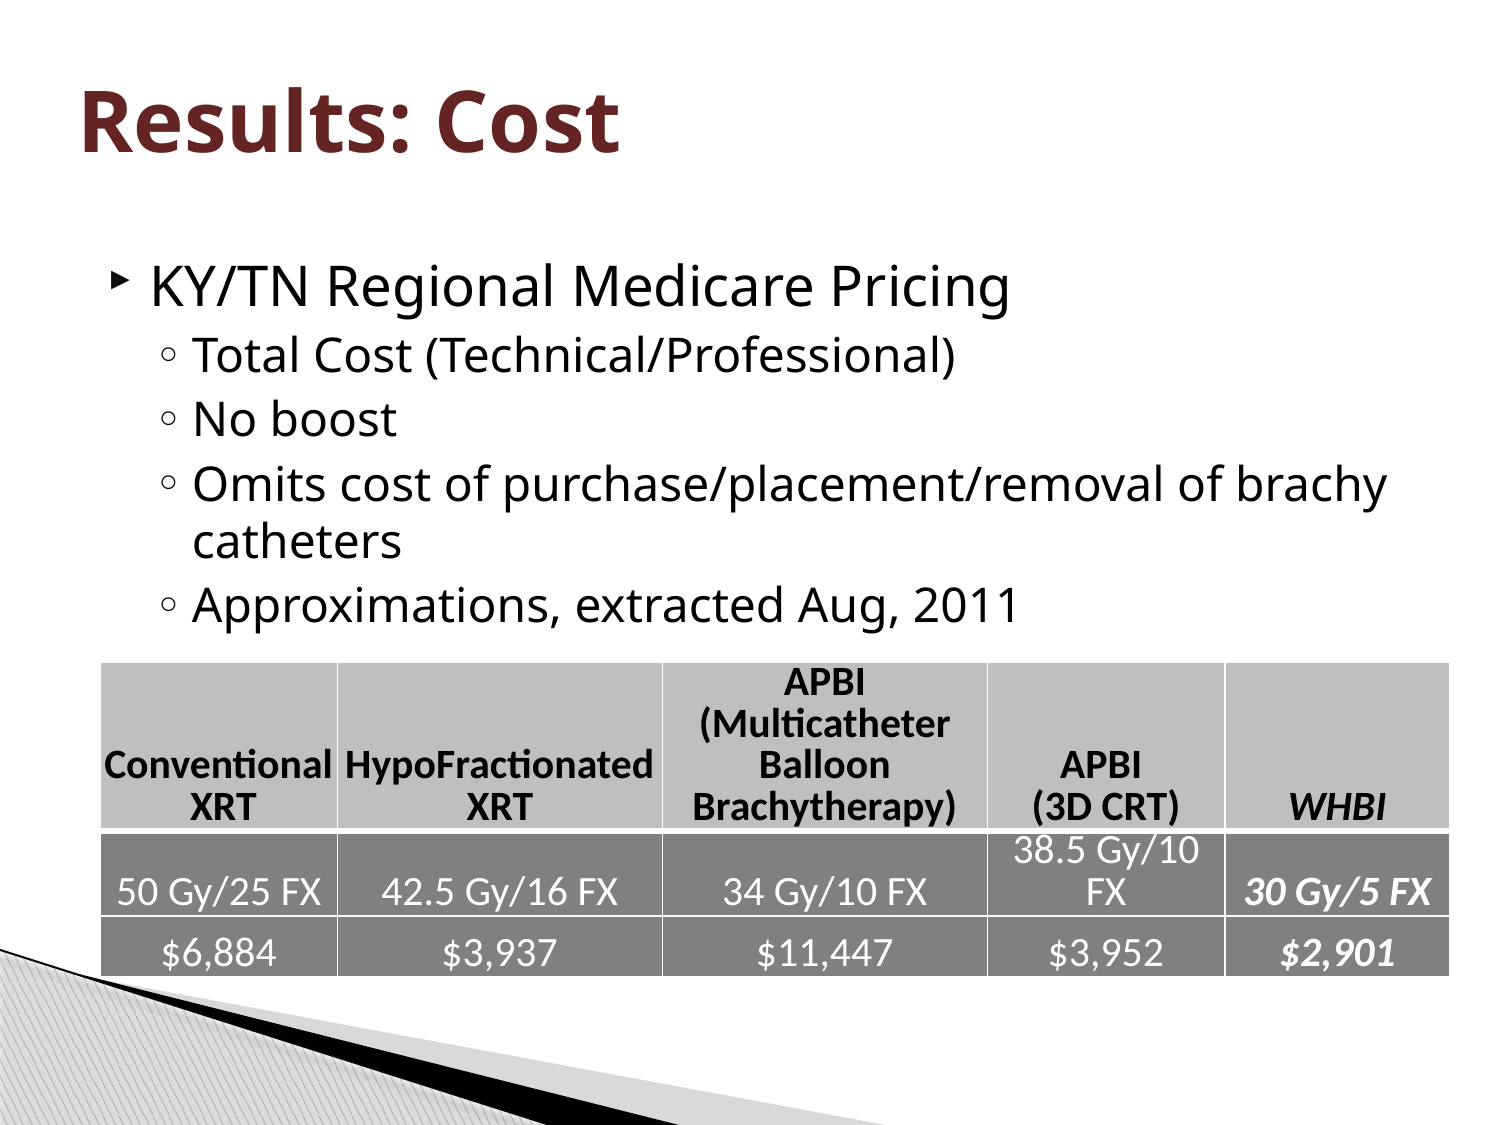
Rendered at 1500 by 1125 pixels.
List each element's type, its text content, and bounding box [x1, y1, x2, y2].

table_cell 42.5 Gy/16 FX [338, 834, 662, 915]
table_cell $11,447 [663, 917, 987, 976]
table_cell 34 Gy/10 FX [663, 834, 987, 915]
table_header APBI (Multicatheter Balloon Brachytherapy) [663, 663, 987, 828]
table_header APBI (3D CRT) [988, 663, 1224, 828]
table_cell $2,901 [1226, 917, 1449, 976]
table_header Conventional XRT [101, 663, 337, 828]
table_cell $6,884 [101, 917, 337, 976]
list KY/TN Regional Medicare Pricing Total Cost (Technical/Professional) No boost Omits cost of purchase/placement/removal of brachy catheters Approximations, extracted Aug, 2011 [74, 242, 1426, 986]
table_cell $3,952 [988, 917, 1224, 976]
table_header WHBI [1226, 663, 1449, 828]
table_cell 30 Gy/5 FX [1226, 834, 1449, 915]
table_header HypoFractionated XRT [338, 663, 662, 828]
table_cell 38.5 Gy/10 FX [988, 834, 1224, 915]
title Results: Cost [62, 24, 1413, 213]
table_cell 50 Gy/25 FX [101, 834, 337, 915]
table_cell $3,937 [338, 917, 662, 976]
